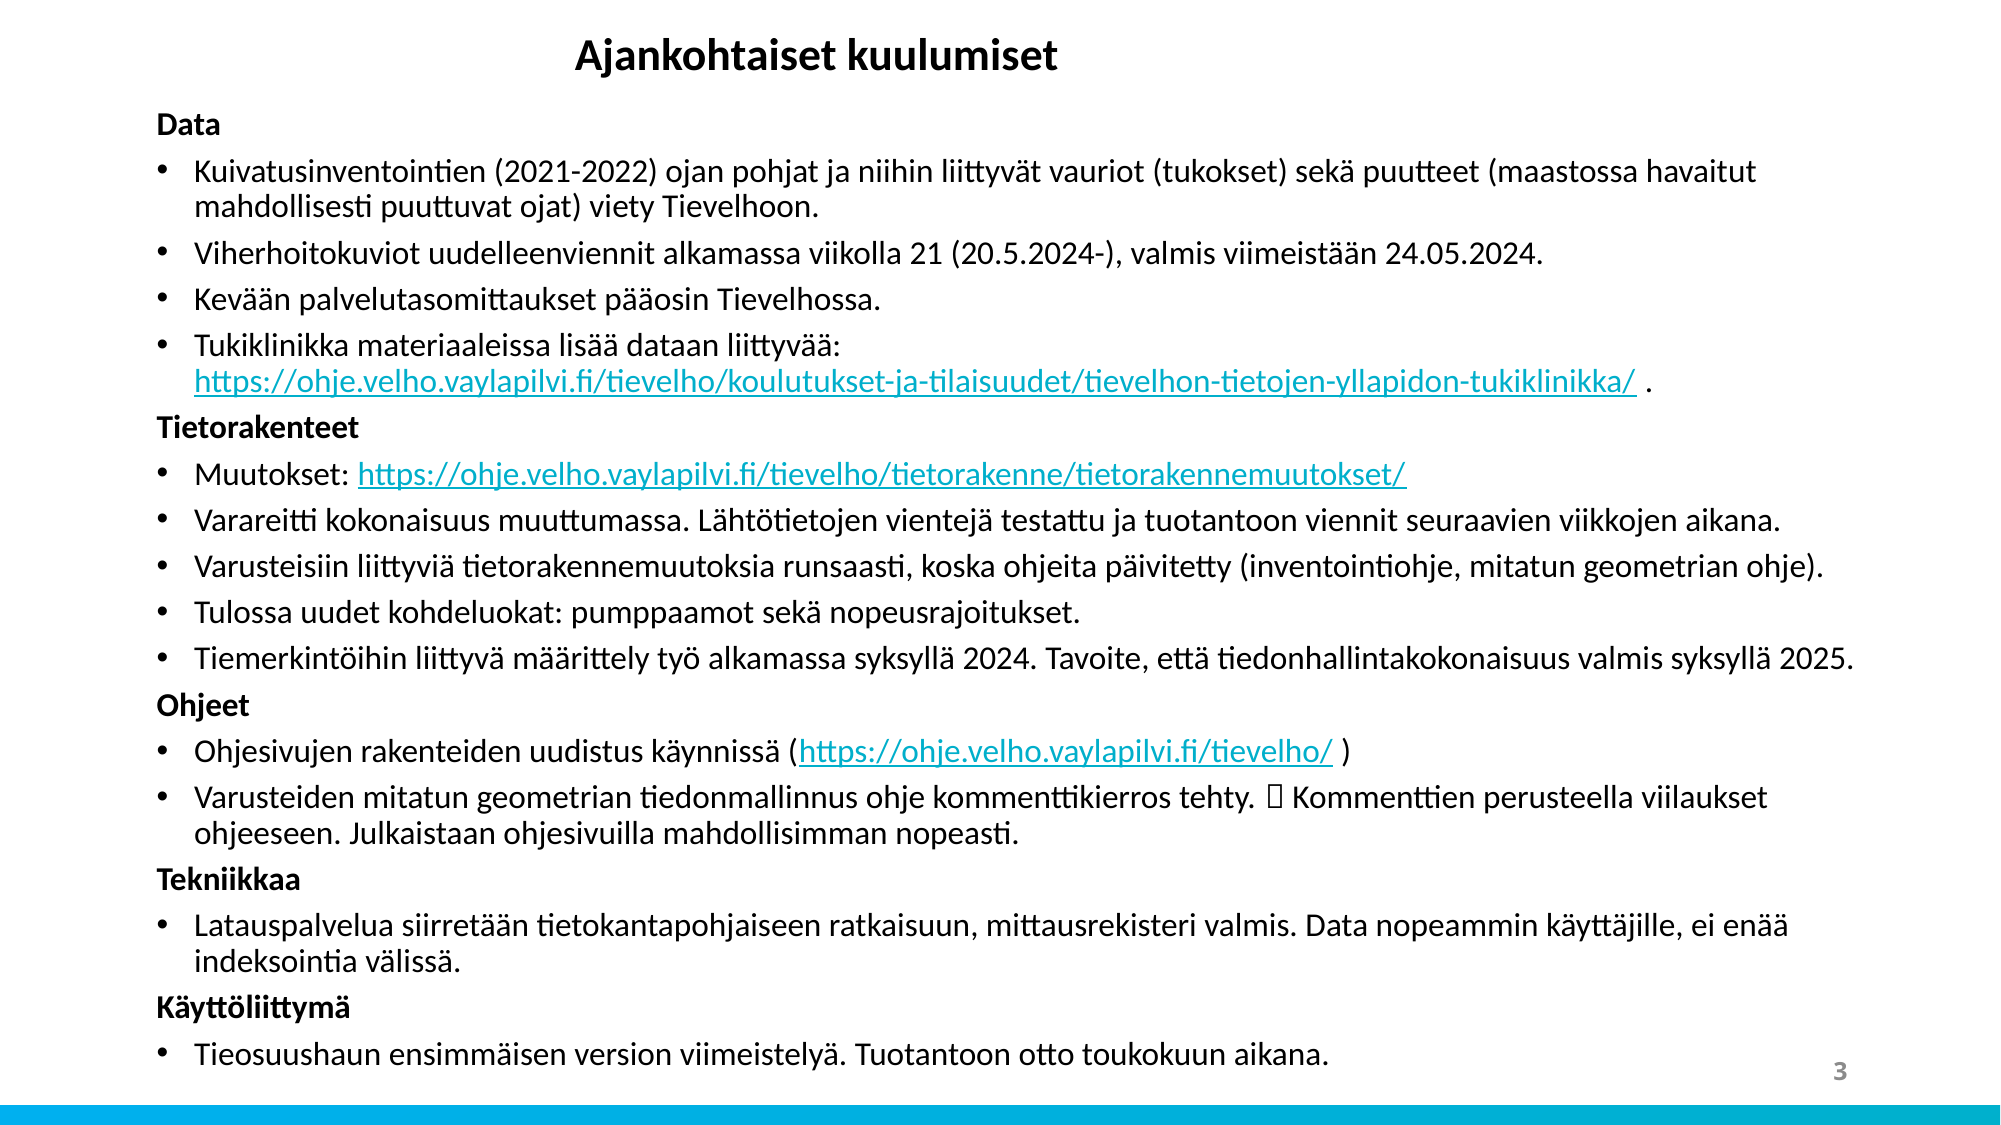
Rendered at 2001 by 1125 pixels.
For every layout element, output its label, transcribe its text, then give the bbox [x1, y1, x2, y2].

title Ajankohtaiset kuulumiset [559, 23, 1441, 88]
slide_number 3 [1777, 1042, 1863, 1103]
list Data Kuivatusinventointien (2021-2022) ojan pohjat ja niihin liittyvät vauriot (tukokset) sekä puutteet (maastossa havaitut mahdollisesti puuttuvat ojat) viety Tievelhoon. Viherhoitokuviot uudelleenviennit alkamassa viikolla 21 (20.5.2024-), valmis viimeistään 24.05.2024. Kevään palvelutasomittaukset pääosin Tievelhossa. Tukiklinikka materiaaleissa lisää dataan liittyvää: https://ohje.velho.vaylapilvi.fi/tievelho/koulutukset-ja-tilaisuudet/tievelhon-tietojen-yllapidon-tukiklinikka/ . Tietorakenteet Muutokset: https://ohje.velho.vaylapilvi.fi/tievelho/tietorakenne/tietorakennemuutokset/ Varareitti kokonaisuus muuttumassa. Lähtötietojen vientejä testattu ja tuotantoon viennit seuraavien viikkojen aikana. Varusteisiin liittyviä tietorakennemuutoksia runsaasti, koska ohjeita päivitetty (inventointiohje, mitatun geometrian ohje). Tulossa uudet kohdeluokat: pumppaamot sekä nopeusrajoitukset. Tiemerkintöihin liittyvä määrittely työ alkamassa syksyllä 2024. Tavoite, että tiedonhallintakokonaisuus valmis syksyllä 2025. Ohjeet Ohjesivujen rakenteiden uudistus käynnissä (https://ohje.velho.vaylapilvi.fi/tievelho/ ) Varusteiden mitatun geometrian tiedonmallinnus ohje kommenttikierros tehty.  Kommenttien perusteella viilaukset ohjeeseen. Julkaistaan ohjesivuilla mahdollisimman nopeasti. Tekniikkaa Latauspalvelua siirretään tietokantapohjaiseen ratkaisuun, mittausrekisteri valmis. Data nopeammin käyttäjille, ei enää indeksointia välissä. Käyttöliittymä Tieosuushaun ensimmäisen version viimeistelyä. Tuotantoon otto toukokuun aikana. [66, 99, 1934, 1091]
